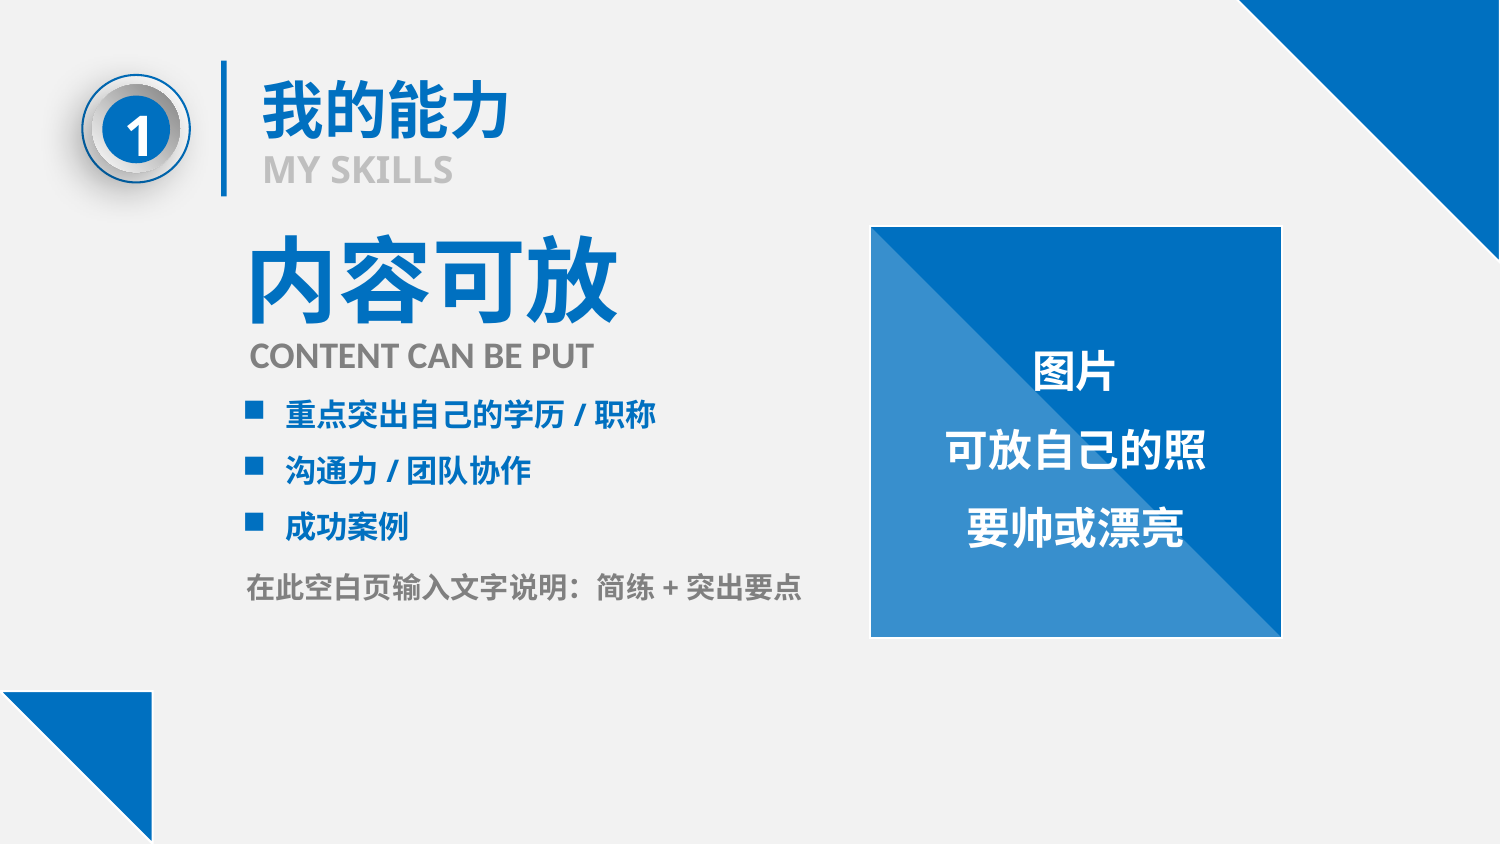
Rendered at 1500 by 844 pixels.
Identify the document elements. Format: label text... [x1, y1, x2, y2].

text_box 我的能力 MY SKILLS [250, 65, 524, 197]
text_box [220, 60, 228, 197]
text_box [872, 225, 1283, 636]
text_box CONTENT CAN BE PUT [238, 325, 606, 382]
text_box 重点突出自己的学历/职称 沟通力/团队协作 成功案例 [231, 370, 830, 551]
text_box 在此空白页输入文字说明：简练+突出要点 [234, 563, 815, 610]
text_box 内容可放 [233, 216, 631, 370]
text_box [1236, 0, 1500, 264]
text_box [82, 74, 190, 183]
text_box [0, 690, 154, 844]
text_box [868, 223, 1285, 640]
text_box 图片 可放自己的照 要帅或漂亮 [933, 311, 1219, 560]
